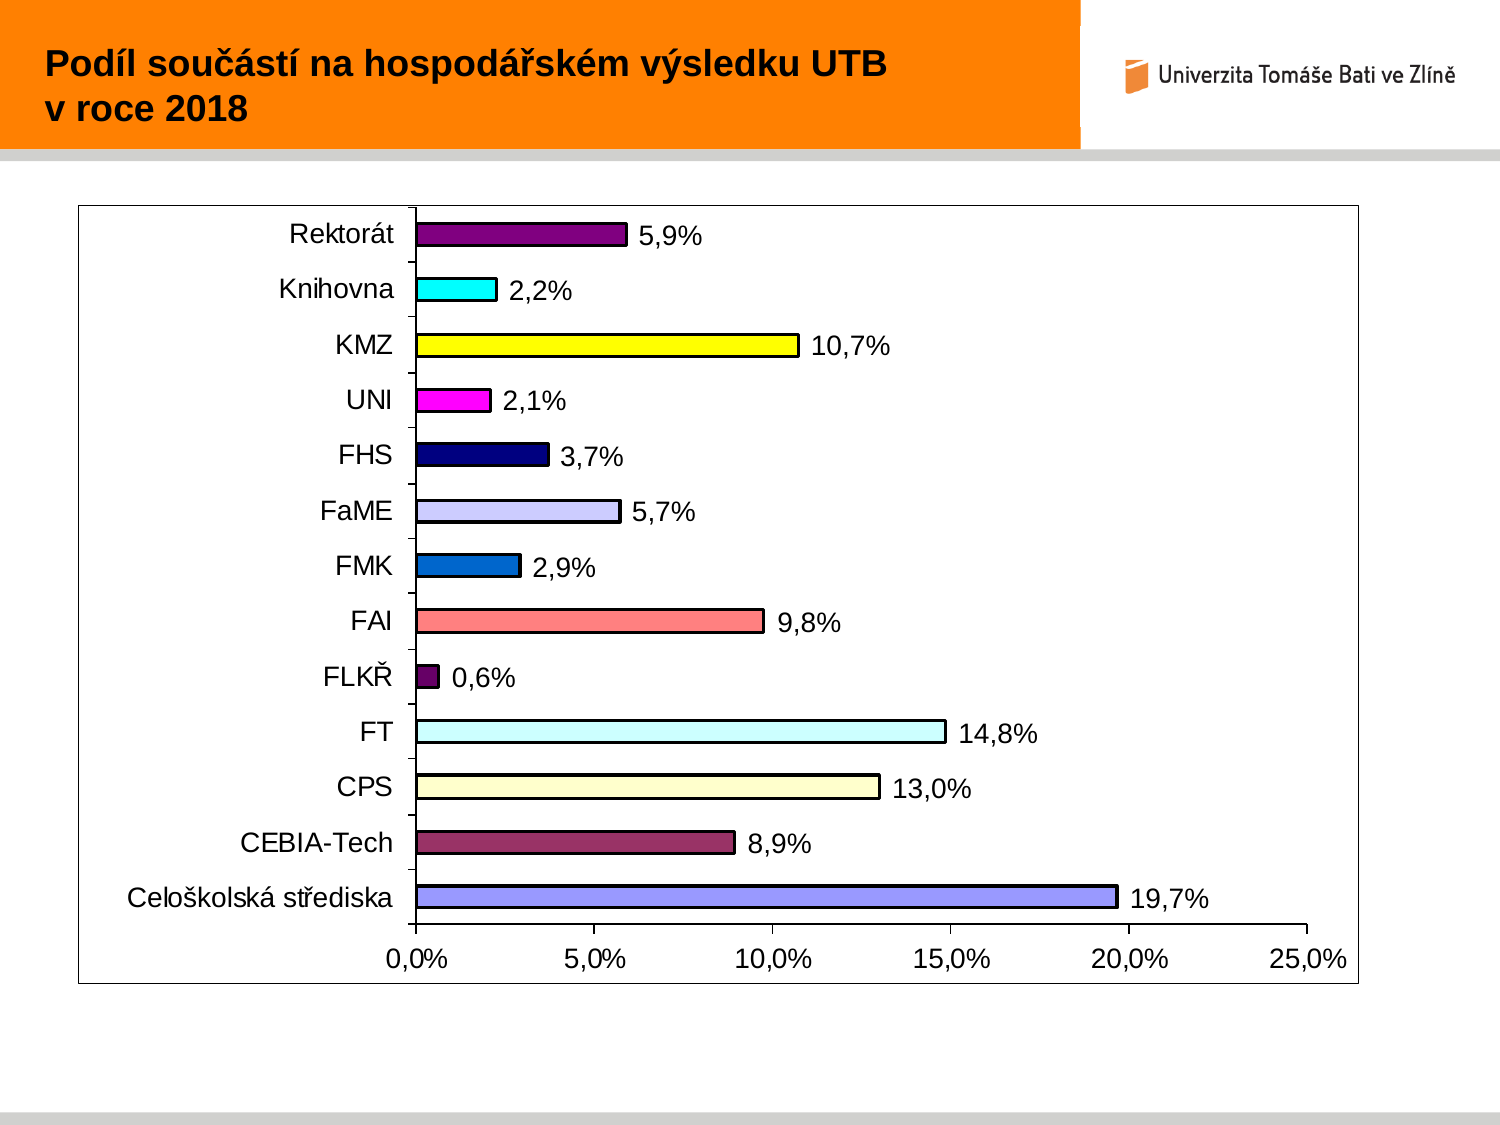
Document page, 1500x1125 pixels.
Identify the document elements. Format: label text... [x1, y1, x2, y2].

picture [1081, 26, 1500, 127]
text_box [69, 196, 1368, 993]
text_box Podíl součástí na hospodářském výsledku UTB v roce 2018 [0, 17, 1081, 150]
